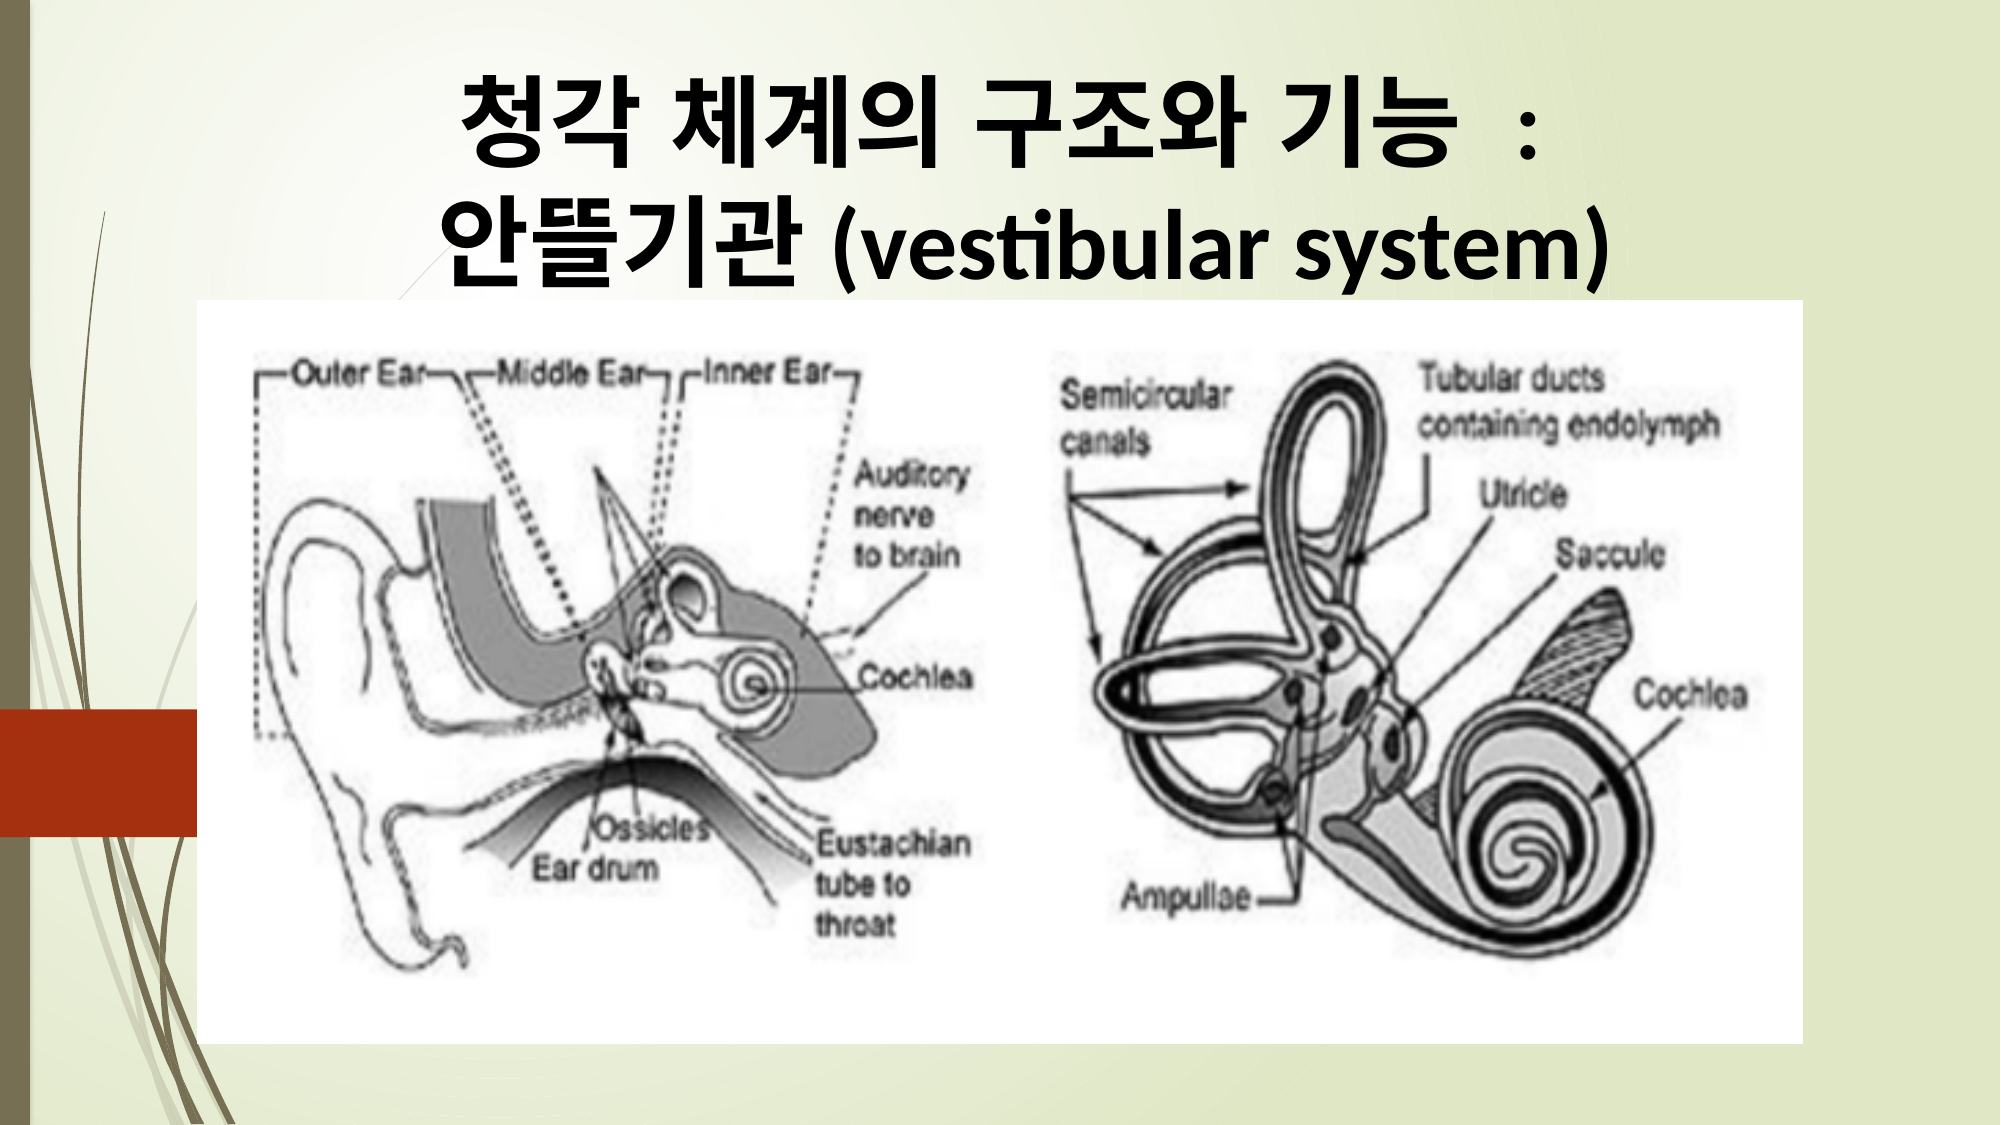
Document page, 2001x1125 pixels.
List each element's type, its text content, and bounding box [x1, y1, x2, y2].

picture [196, 299, 1804, 1045]
text_box 청각 체계의 구조와 기능 : 안뜰기관(vestibular system) [150, 58, 1850, 300]
